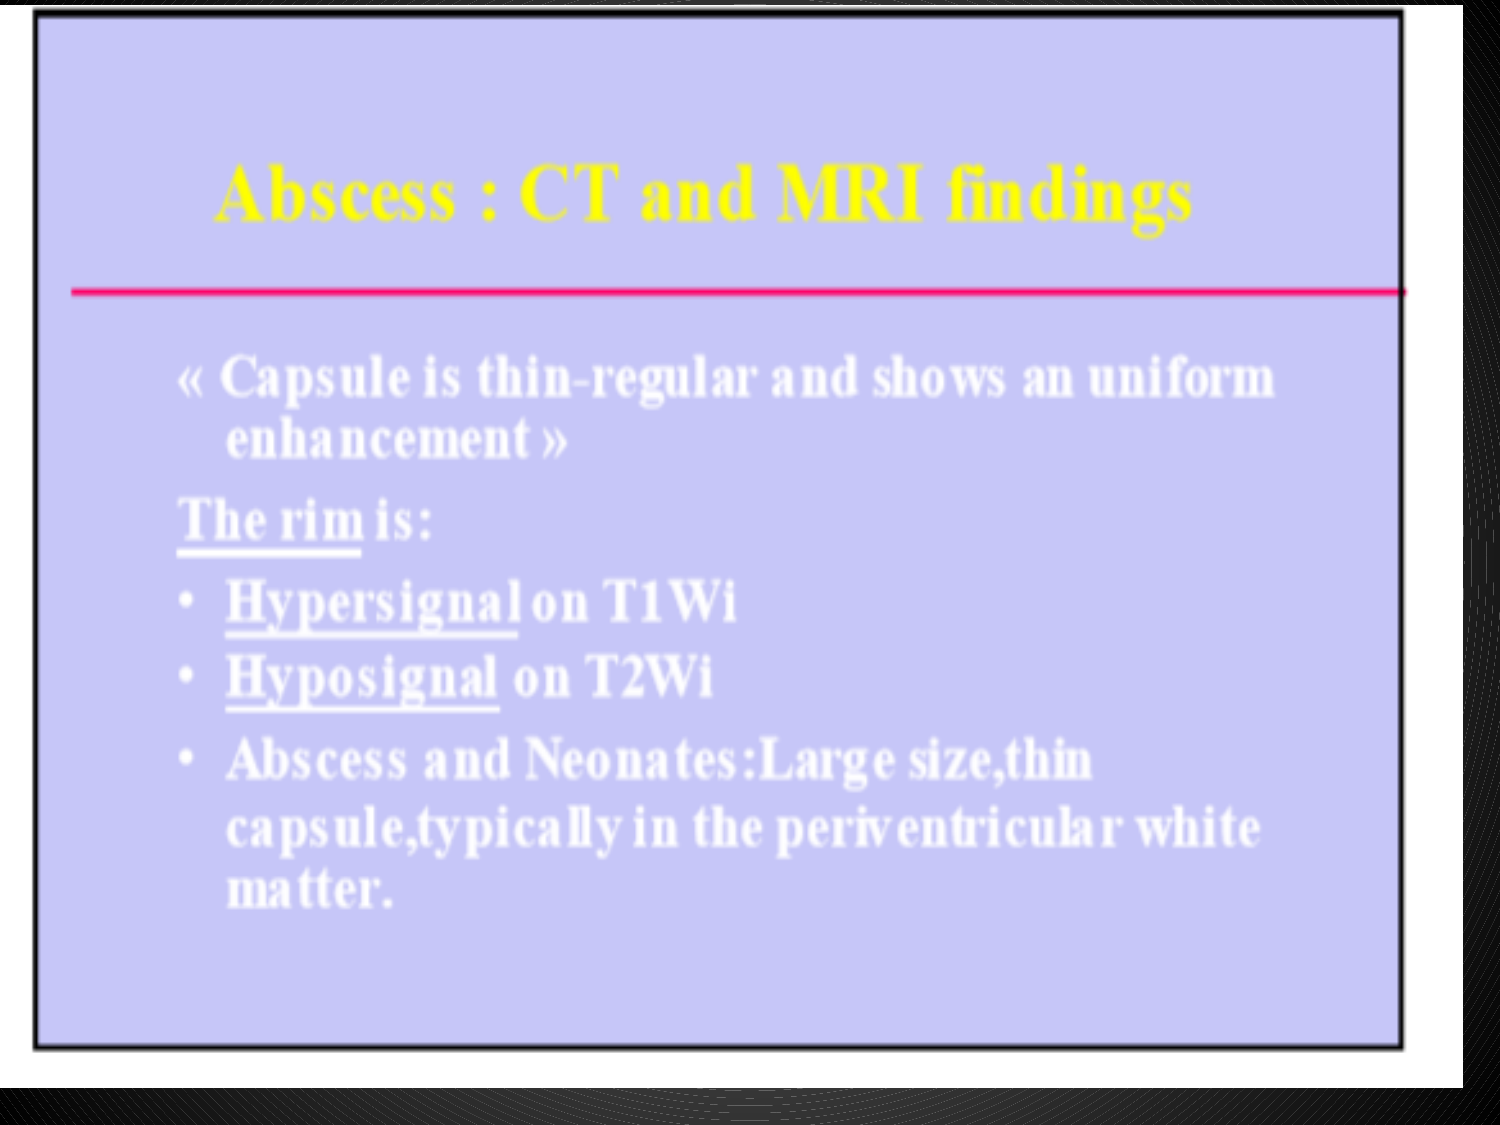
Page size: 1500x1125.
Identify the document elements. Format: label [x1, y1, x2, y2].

list [0, 5, 1463, 1088]
